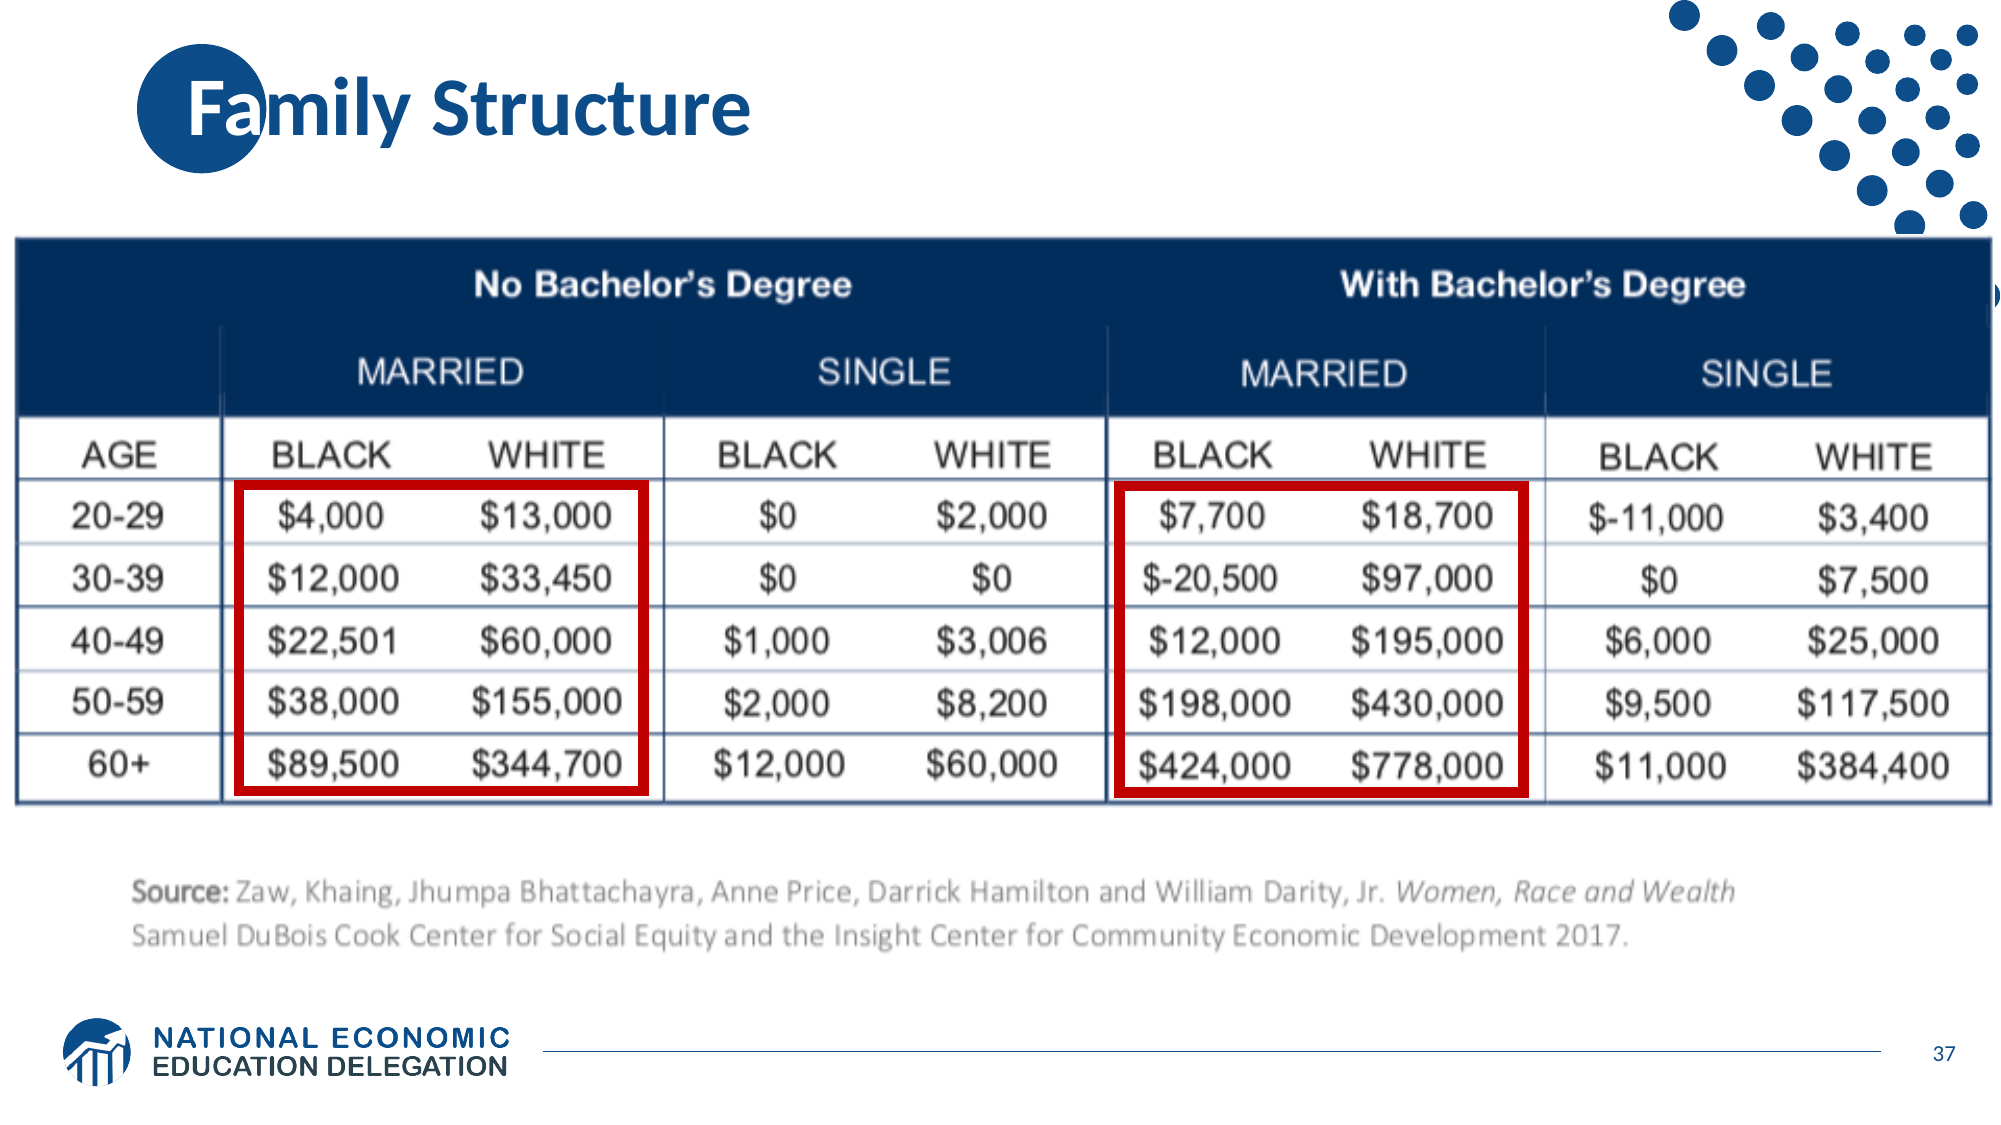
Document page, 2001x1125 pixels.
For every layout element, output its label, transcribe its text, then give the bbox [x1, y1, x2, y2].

picture [5, 234, 1995, 960]
slide_number 37 [1521, 1022, 1972, 1082]
picture [55, 1013, 520, 1091]
title Family Structure [172, 0, 1898, 218]
